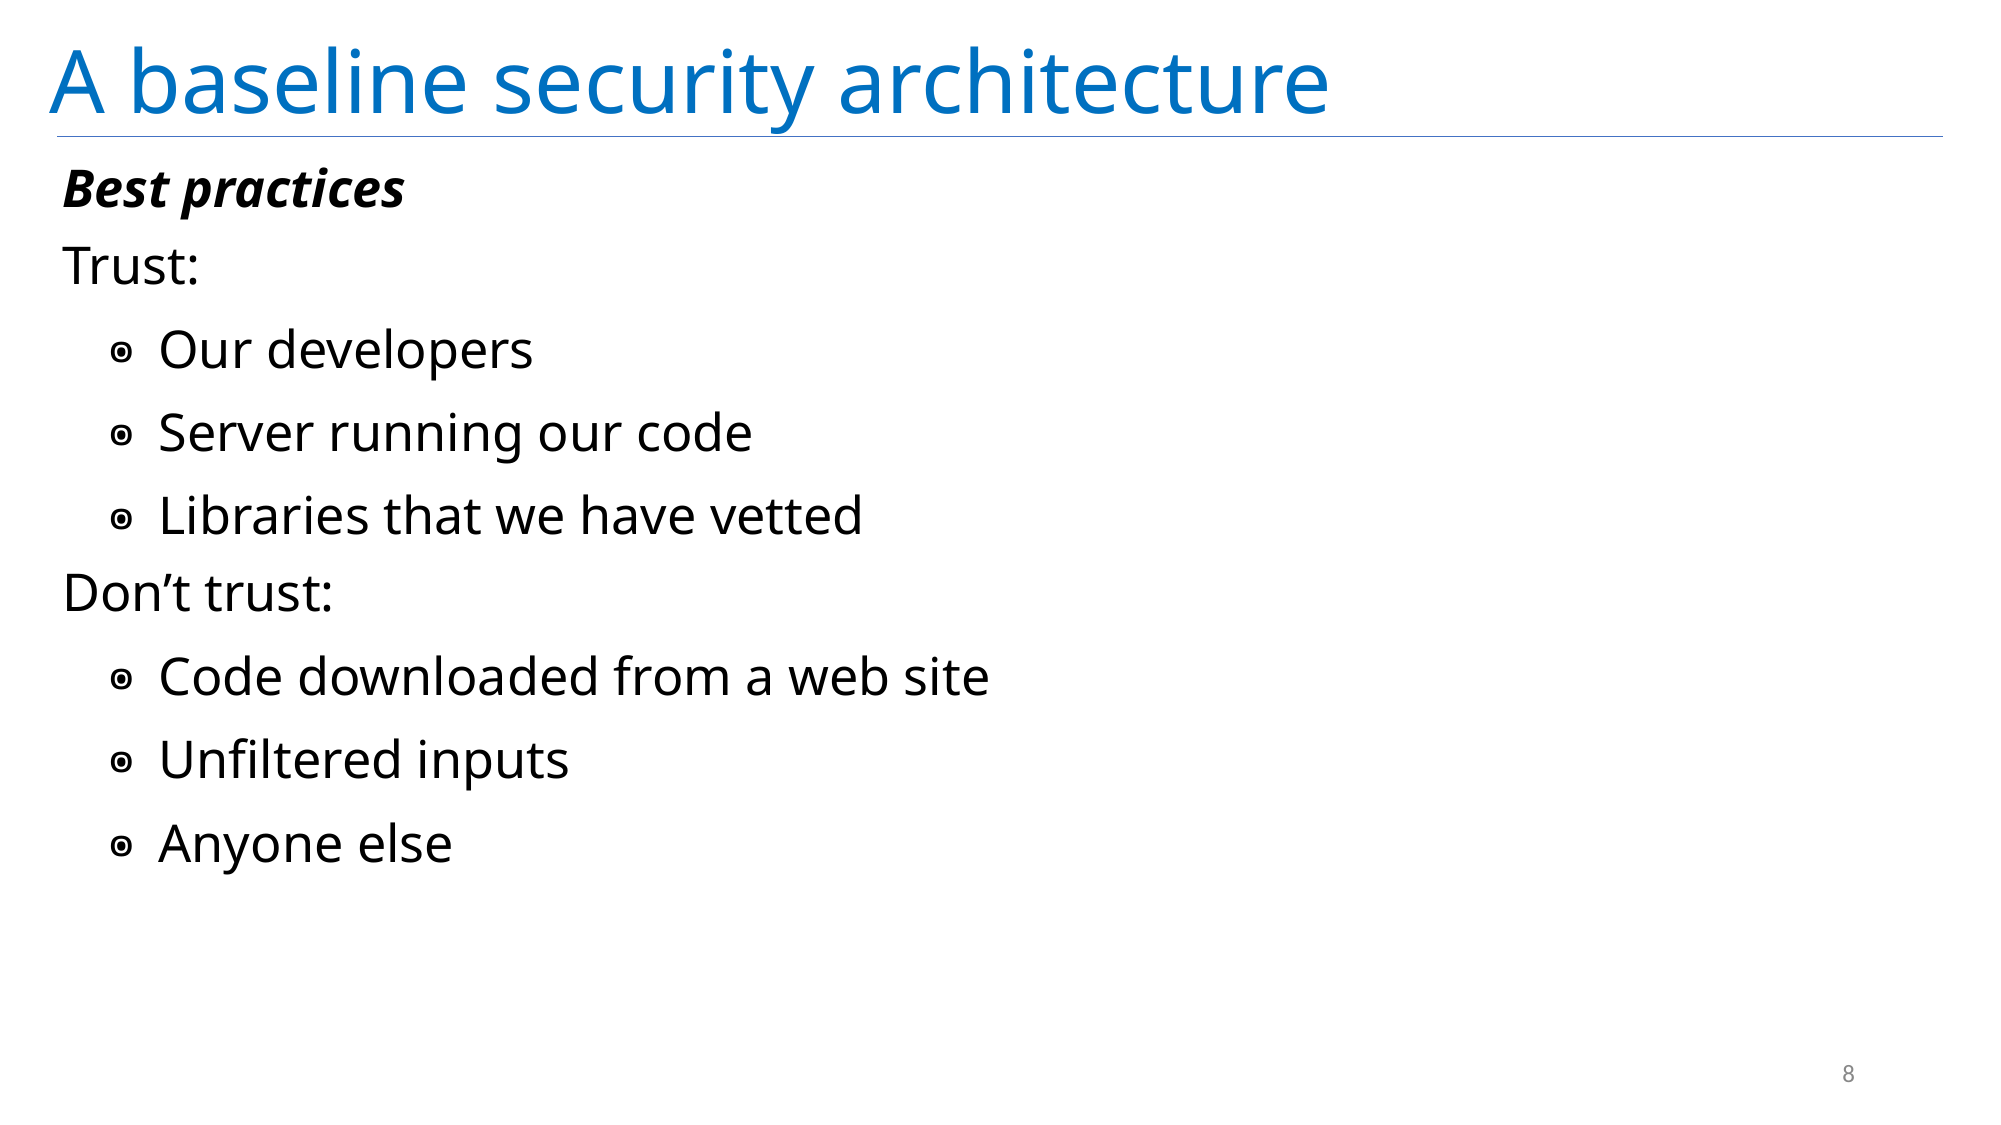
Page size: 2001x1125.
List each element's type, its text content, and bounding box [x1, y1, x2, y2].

slide_number 8 [1832, 1051, 1863, 1094]
list Best practices Trust: Our developers Server running our code Libraries that we have vetted Don’t trust: Code downloaded from a web site Unfiltered inputs Anyone else [54, 154, 1975, 1061]
title A baseline security architecture [41, 0, 2000, 141]
